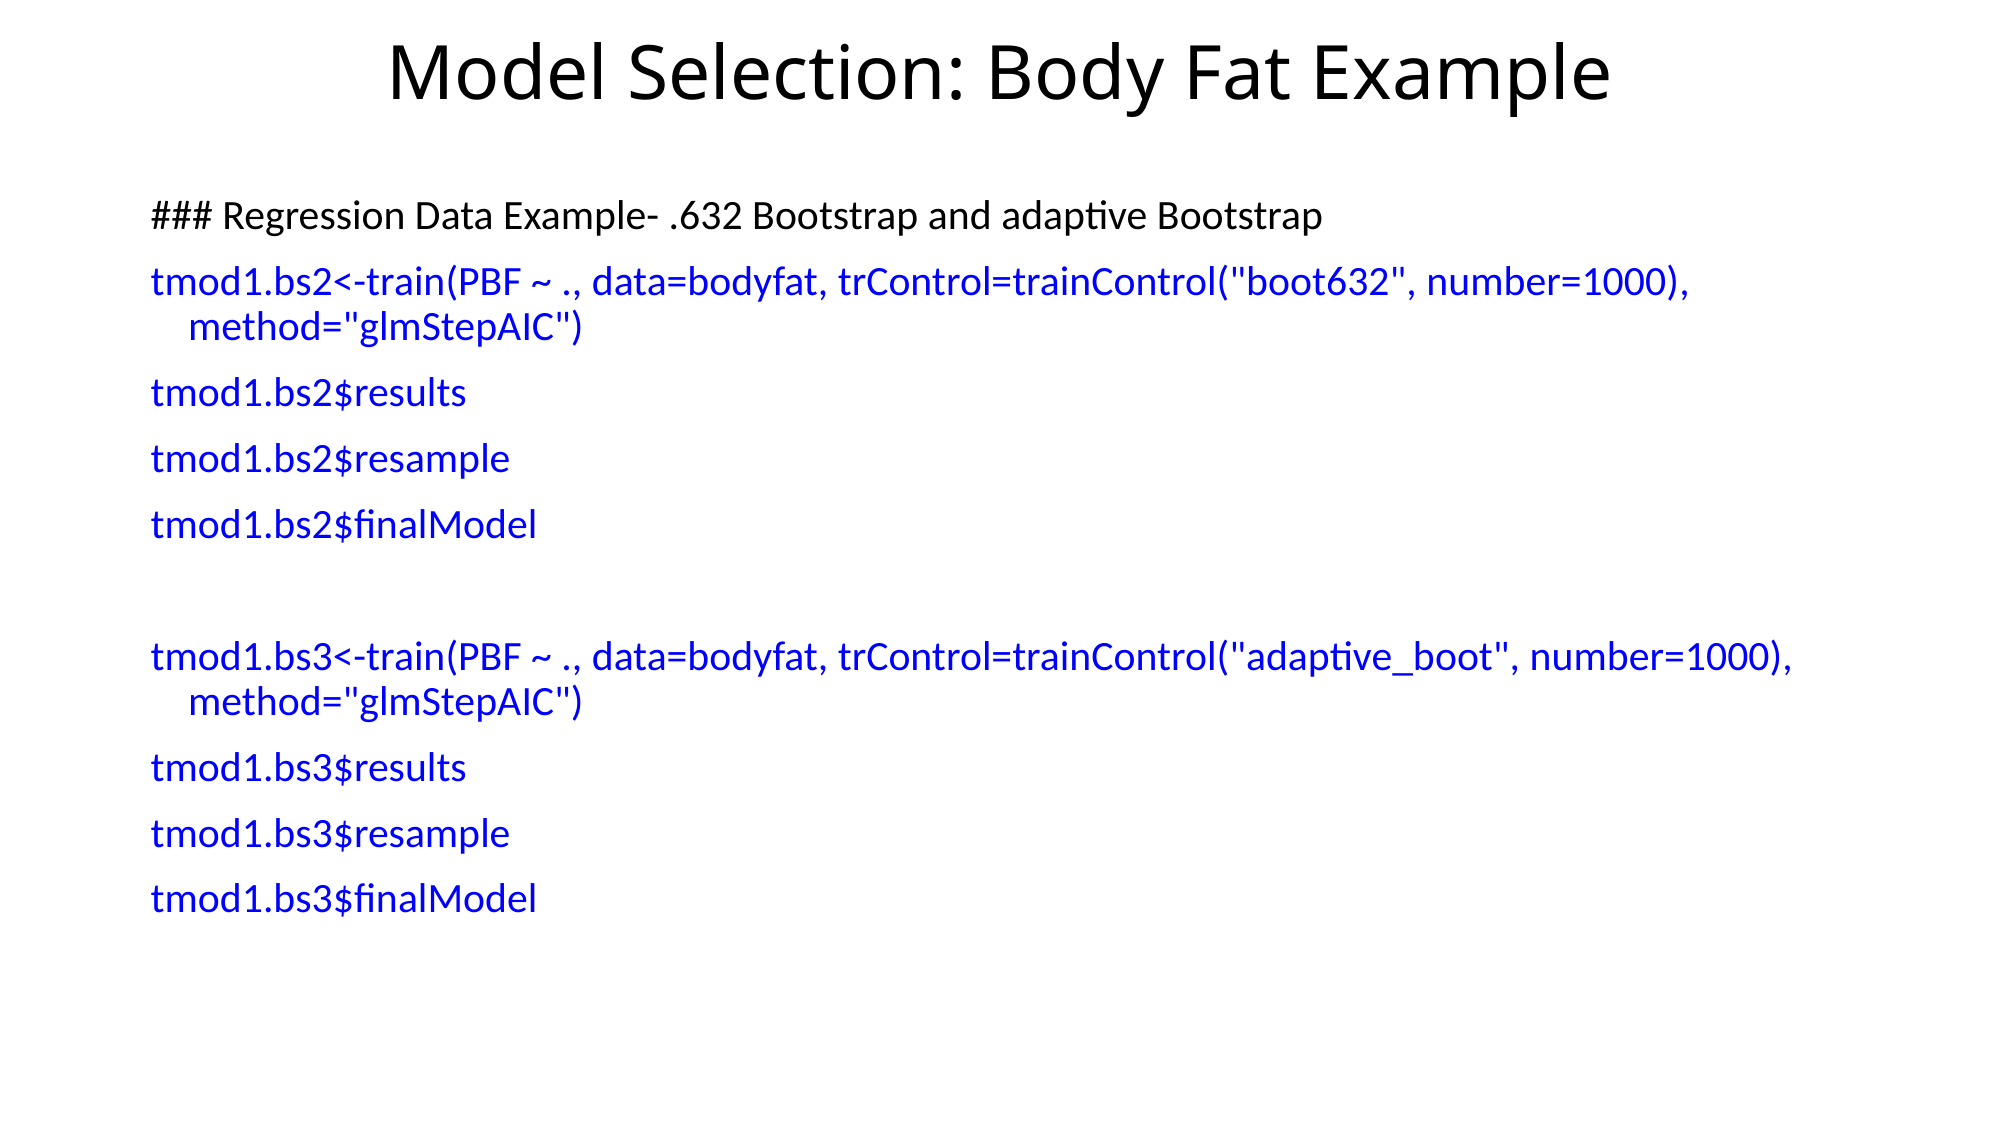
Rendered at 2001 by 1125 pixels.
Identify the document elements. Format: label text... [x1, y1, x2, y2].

list ### Regression Data Example- .632 Bootstrap and adaptive Bootstrap tmod1.bs2<-train(PBF ~ ., data=bodyfat, trControl=trainControl("boot632", number=1000), method="glmStepAIC") tmod1.bs2$results tmod1.bs2$resample tmod1.bs2$finalModel tmod1.bs3<-train(PBF ~ ., data=bodyfat, trControl=trainControl("adaptive_boot", number=1000), method="glmStepAIC") tmod1.bs3$results tmod1.bs3$resample tmod1.bs3$finalModel [135, 186, 1875, 1093]
title Model Selection: Body Fat Example [324, 0, 1675, 150]
